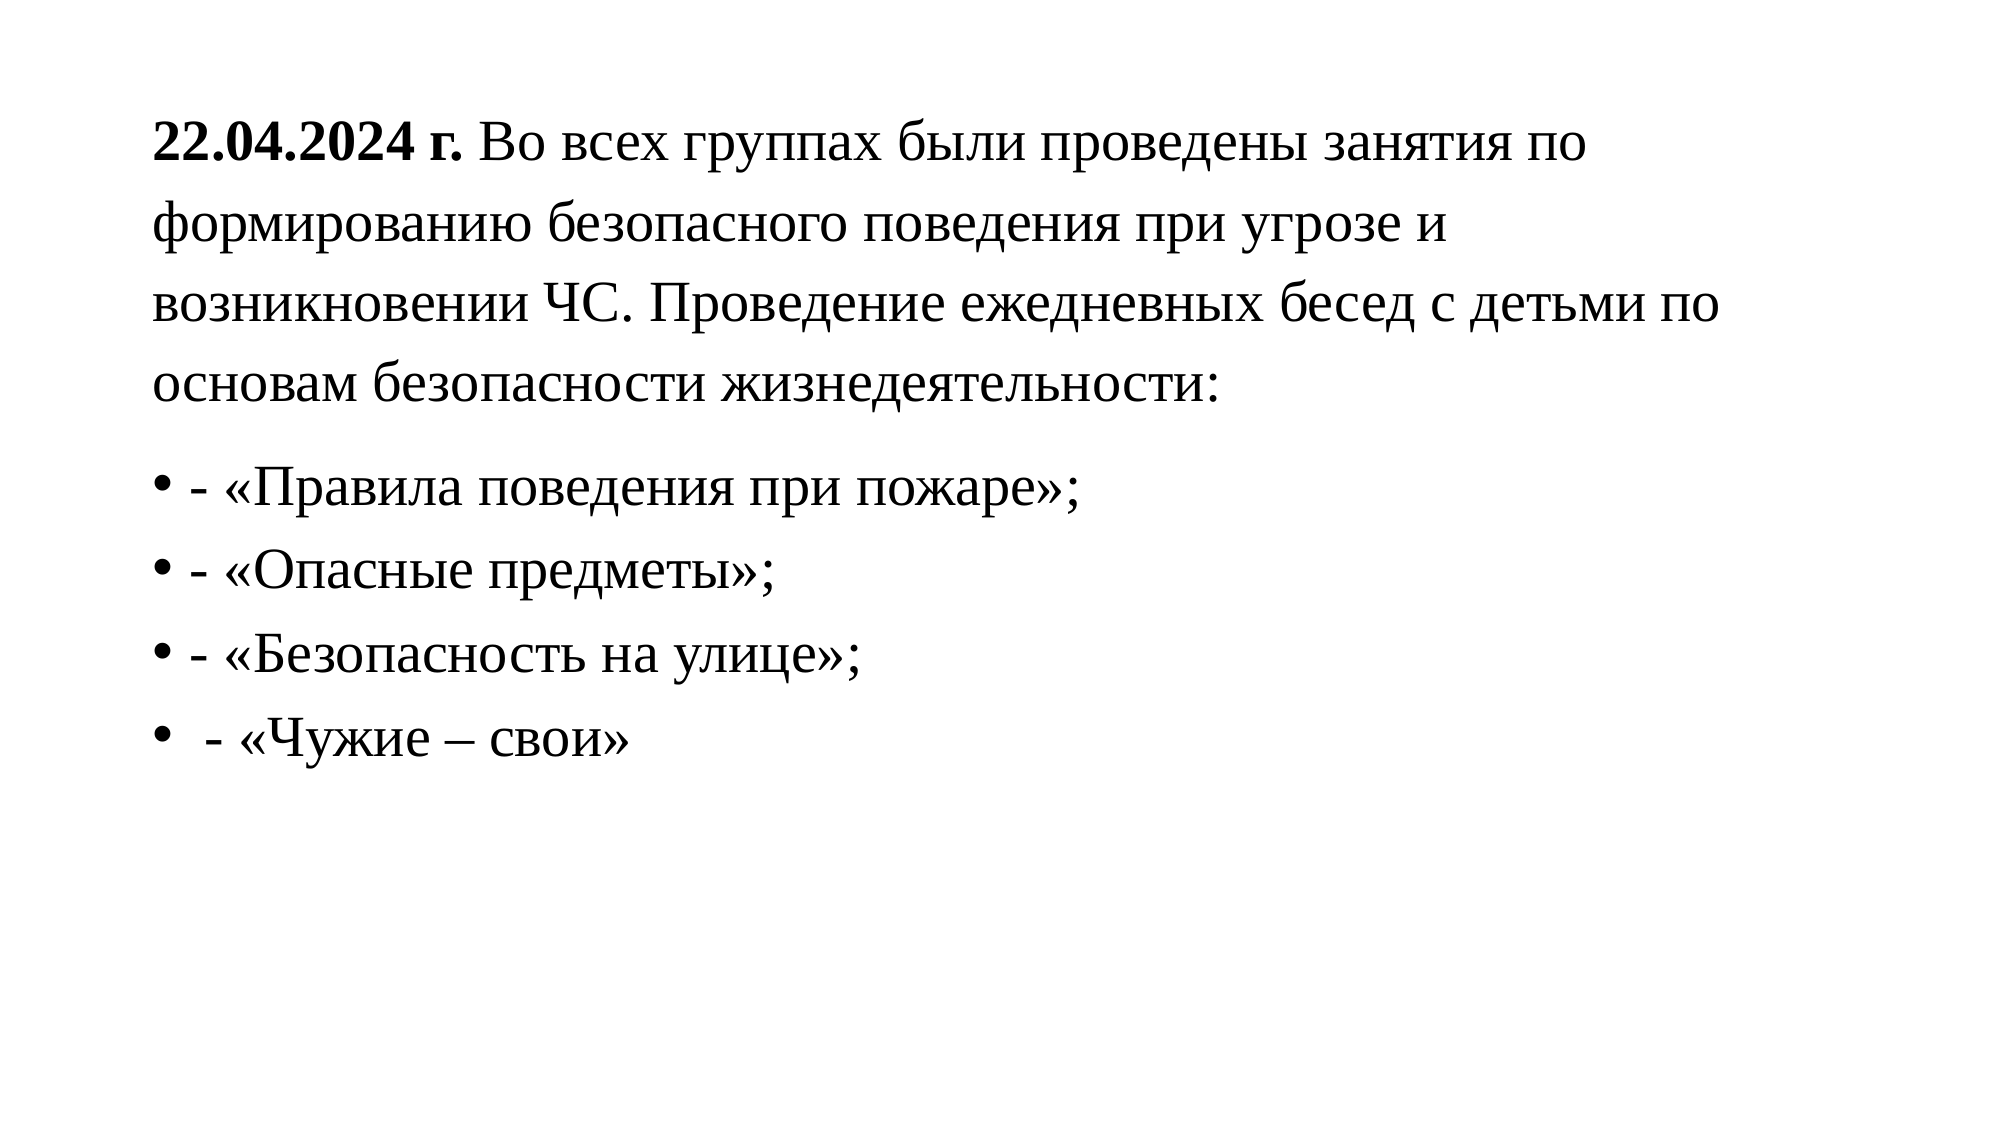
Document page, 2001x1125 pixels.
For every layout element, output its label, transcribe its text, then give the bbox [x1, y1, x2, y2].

list 22.04.2024 г. Во всех группах были проведены занятия по формированию безопасного поведения при угрозе и возникновении ЧС. Проведение ежедневных бесед с детьми по основам безопасности жизнедеятельности: - «Правила поведения при пожаре»; - «Опасные предметы»; - «Безопасность на улице»; - «Чужие – свои» [137, 84, 1754, 911]
